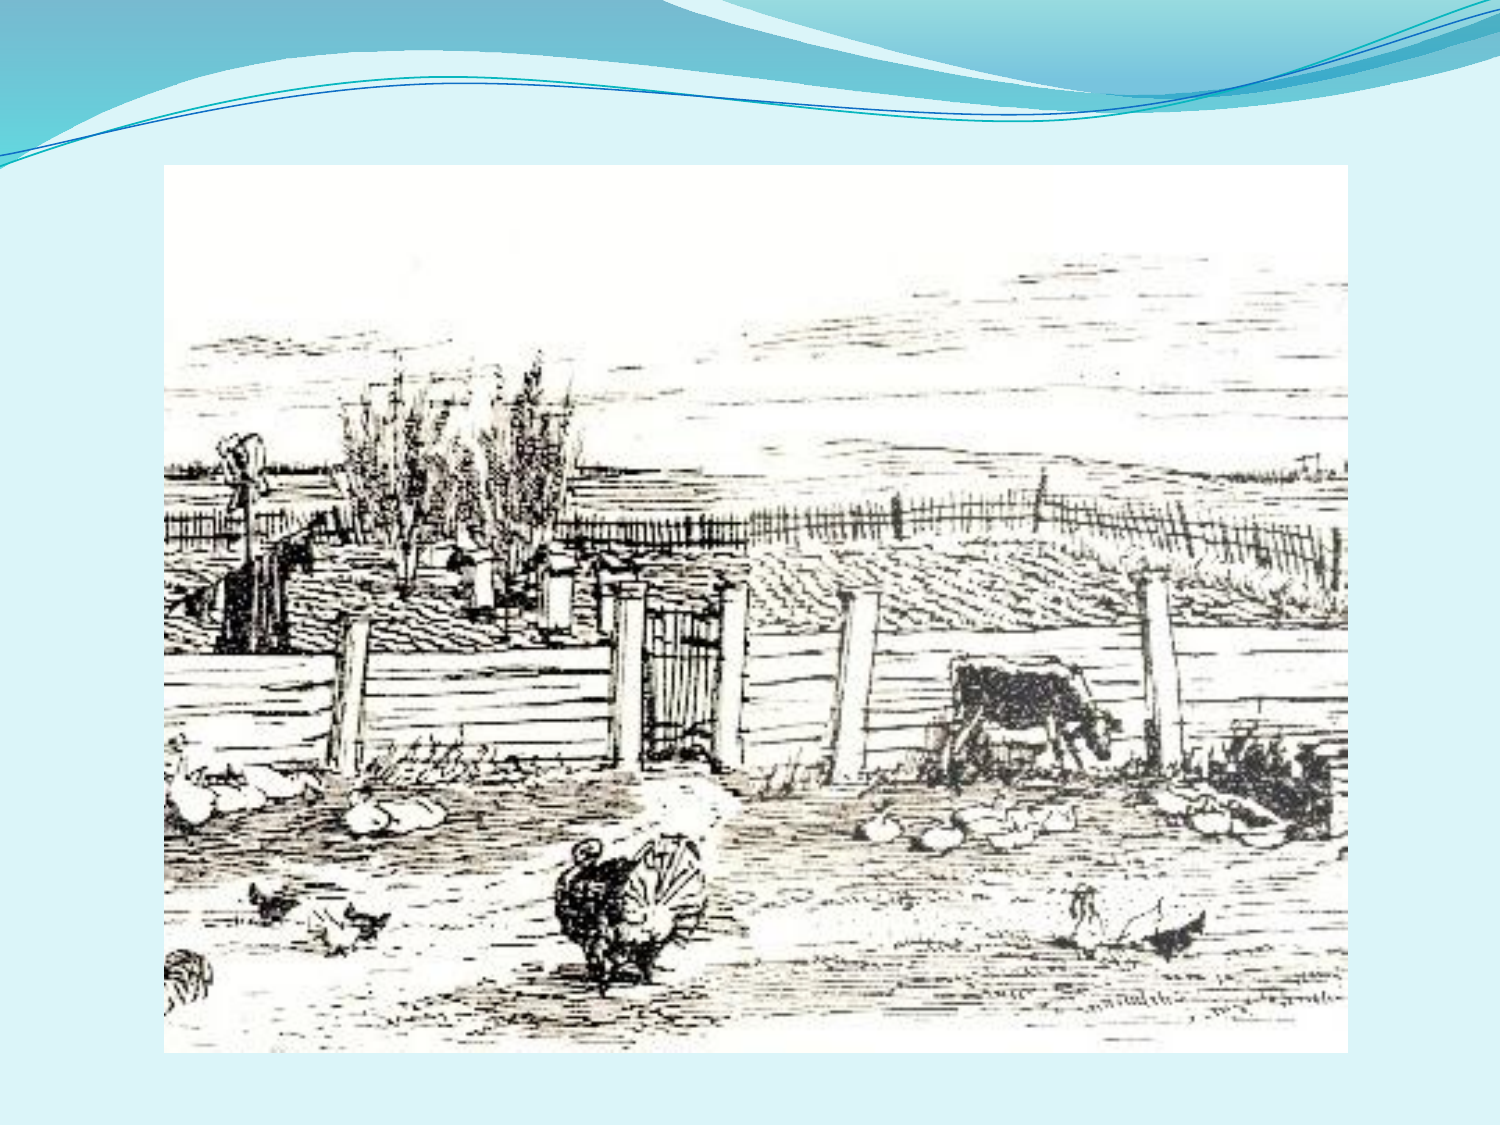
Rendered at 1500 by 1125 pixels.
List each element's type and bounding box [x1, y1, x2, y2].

picture [163, 164, 1348, 1054]
